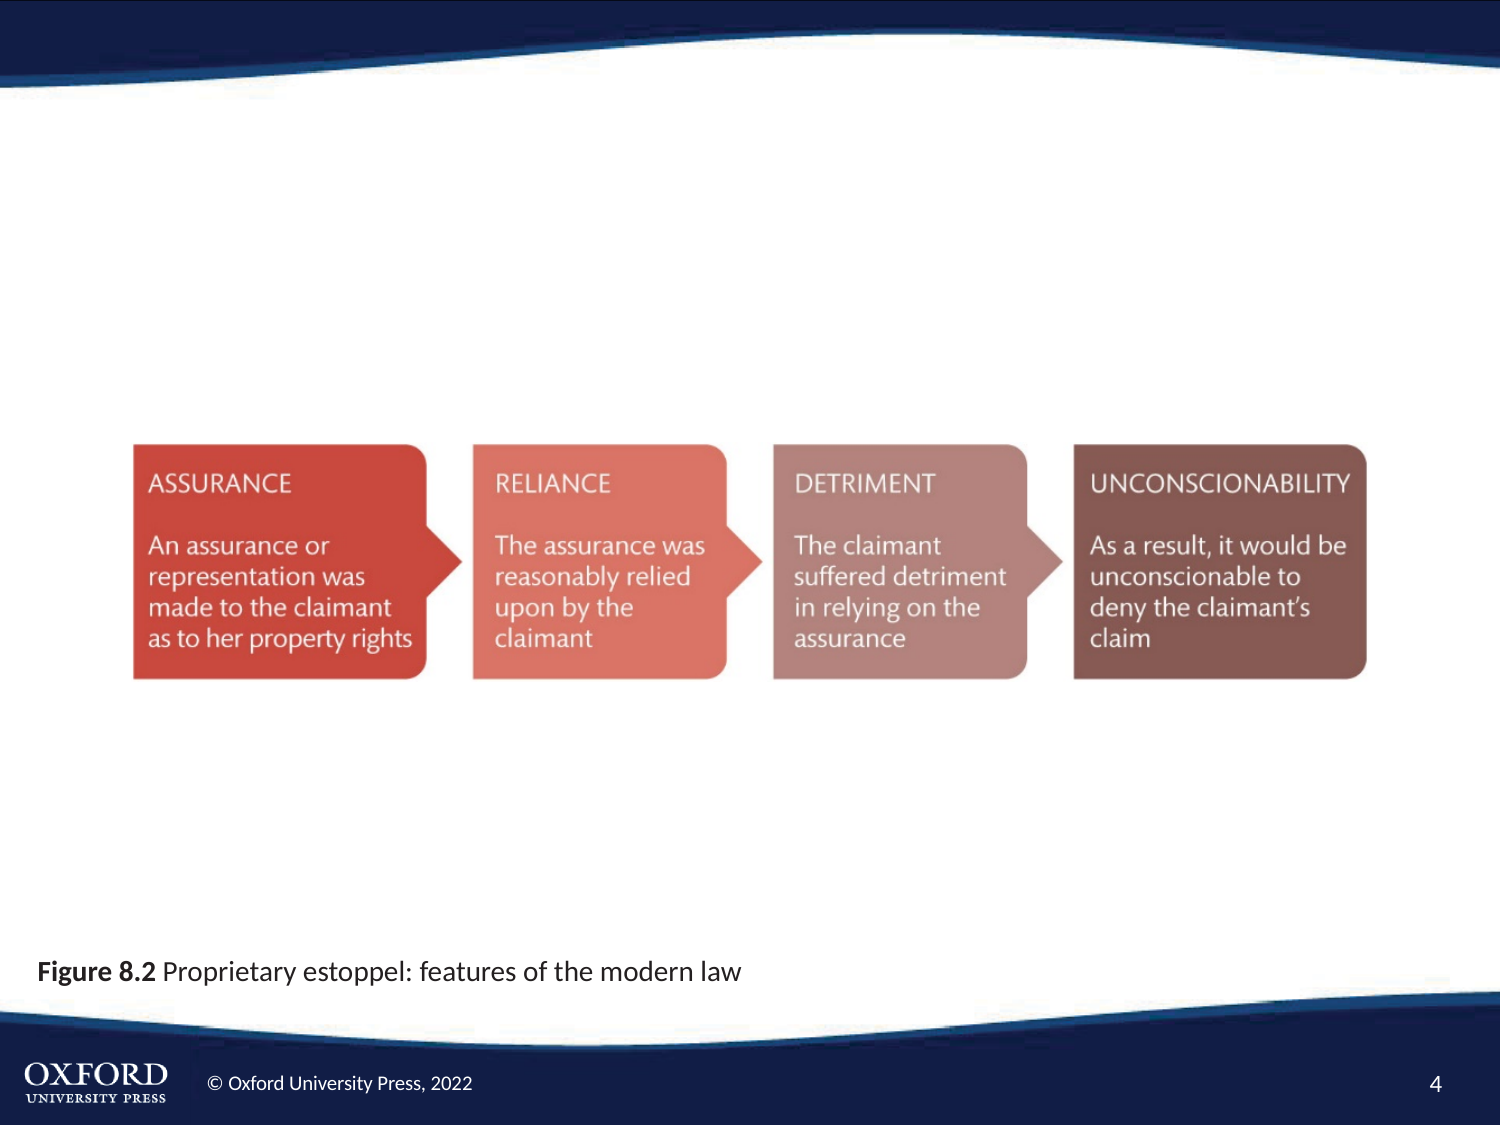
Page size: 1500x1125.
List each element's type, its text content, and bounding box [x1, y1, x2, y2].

slide_number 4 [1423, 1071, 1469, 1125]
footer © Oxford University Press, 2022 [204, 1072, 479, 1125]
picture [0, 0, 1500, 1125]
title Figure 8.2 Proprietary estoppel: features of the modern law [37, 952, 1463, 988]
